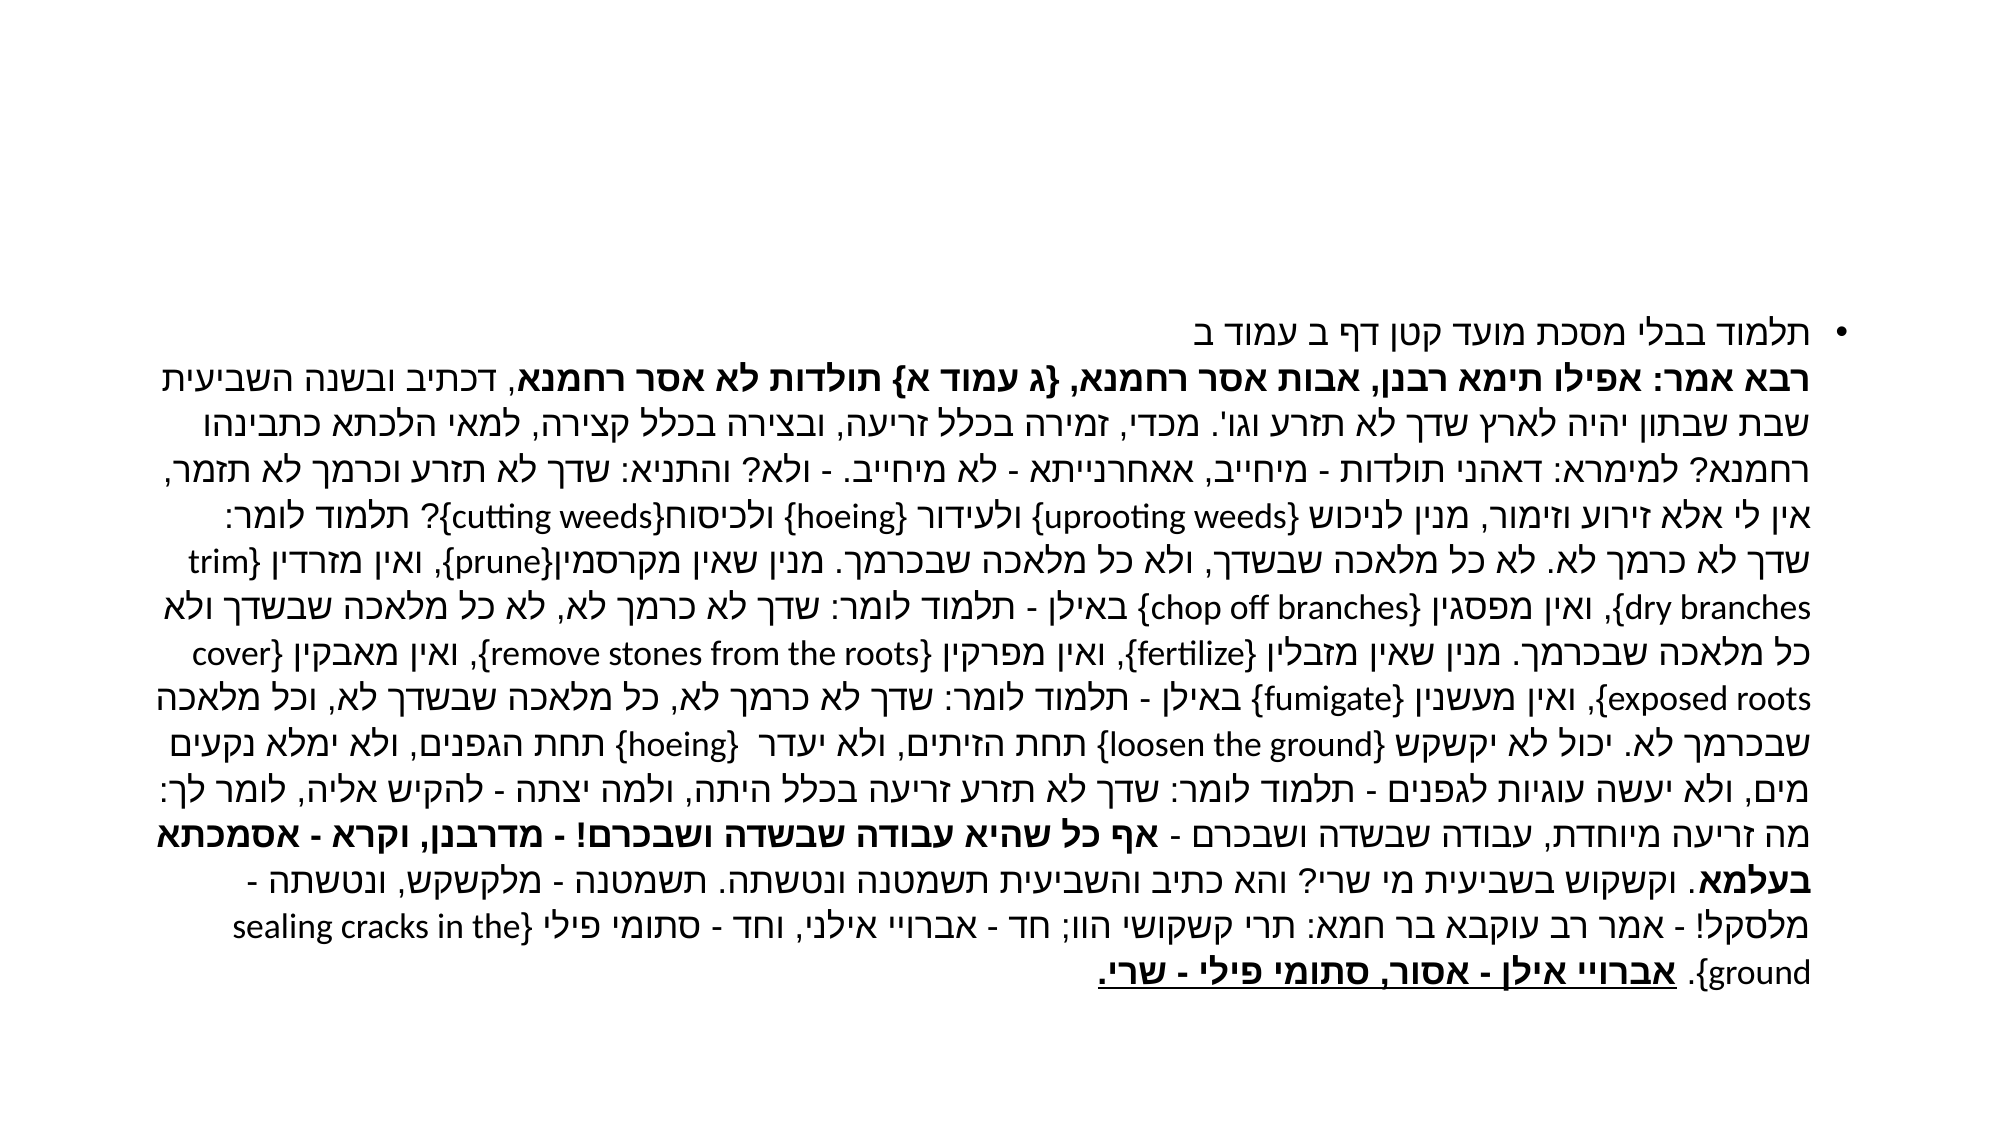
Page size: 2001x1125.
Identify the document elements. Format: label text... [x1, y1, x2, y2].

list תלמוד בבלי מסכת מועד קטן דף ב עמוד ב רבא אמר: אפילו תימא רבנן, אבות אסר רחמנא, {ג עמוד א} תולדות לא אסר רחמנא, דכתיב ובשנה השביעית שבת שבתון יהיה לארץ שדך לא תזרע וגו'. מכדי, זמירה בכלל זריעה, ובצירה בכלל קצירה, למאי הלכתא כתבינהו רחמנא? למימרא: דאהני תולדות - מיחייב, אאחרנייתא - לא מיחייב. - ולא? והתניא: שדך לא תזרע וכרמך לא תזמר, אין לי אלא זירוע וזימור, מנין לניכוש {uprooting weeds} ולעידור {hoeing} ולכיסוח{cutting weeds}? תלמוד לומר: שדך לא כרמך לא. לא כל מלאכה שבשדך, ולא כל מלאכה שבכרמך. מנין שאין מקרסמין{prune}, ואין מזרדין {trim dry branches}, ואין מפסגין {chop off branches} באילן - תלמוד לומר: שדך לא כרמך לא, לא כל מלאכה שבשדך ולא כל מלאכה שבכרמך. מנין שאין מזבלין {fertilize}, ואין מפרקין {remove stones from the roots}, ואין מאבקין {cover exposed roots}, ואין מעשנין {fumigate} באילן - תלמוד לומר: שדך לא כרמך לא, כל מלאכה שבשדך לא, וכל מלאכה שבכרמך לא. יכול לא יקשקש {loosen the ground} תחת הזיתים, ולא יעדר {hoeing} תחת הגפנים, ולא ימלא נקעים מים, ולא יעשה עוגיות לגפנים - תלמוד לומר: שדך לא תזרע זריעה בכלל היתה, ולמה יצתה - להקיש אליה, לומר לך: מה זריעה מיוחדת, עבודה שבשדה ושבכרם - אף כל שהיא עבודה שבשדה ושבכרם! - מדרבנן, וקרא - אסמכתא בעלמא. וקשקוש בשביעית מי שרי? והא כתיב והשביעית תשמטנה ונטשתה. תשמטנה - מלקשקש, ונטשתה - מלסקל! - אמר רב עוקבא בר חמא: תרי קשקושי הוו; חד - אברויי אילני, וחד - סתומי פילי {sealing cracks in the ground}. אברויי אילן - אסור, סתומי פילי - שרי. [137, 299, 1863, 1014]
